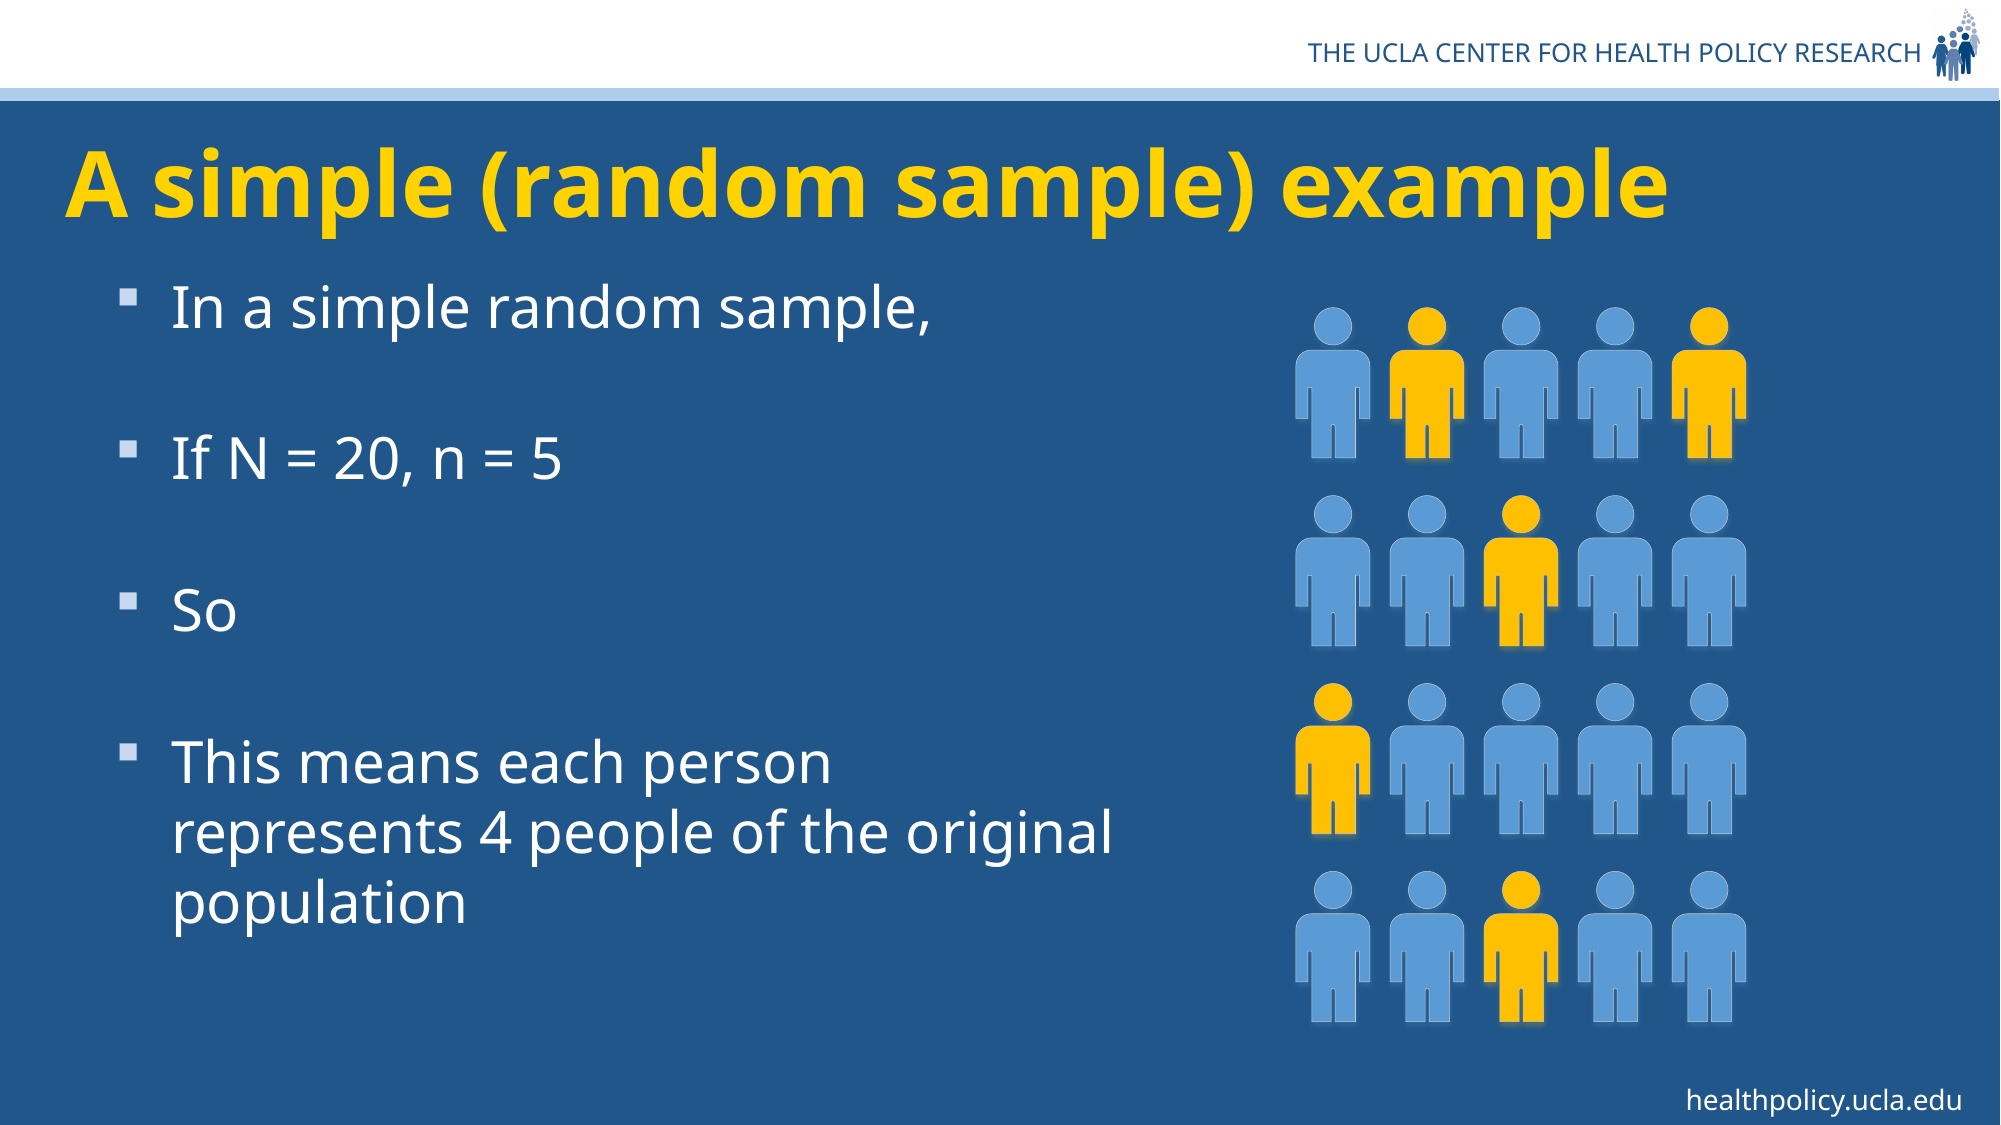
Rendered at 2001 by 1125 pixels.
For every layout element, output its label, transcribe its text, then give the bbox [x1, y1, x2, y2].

picture [1930, 2, 1988, 83]
title A simple (random sample) example [49, 87, 1951, 276]
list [1286, 301, 1755, 1034]
